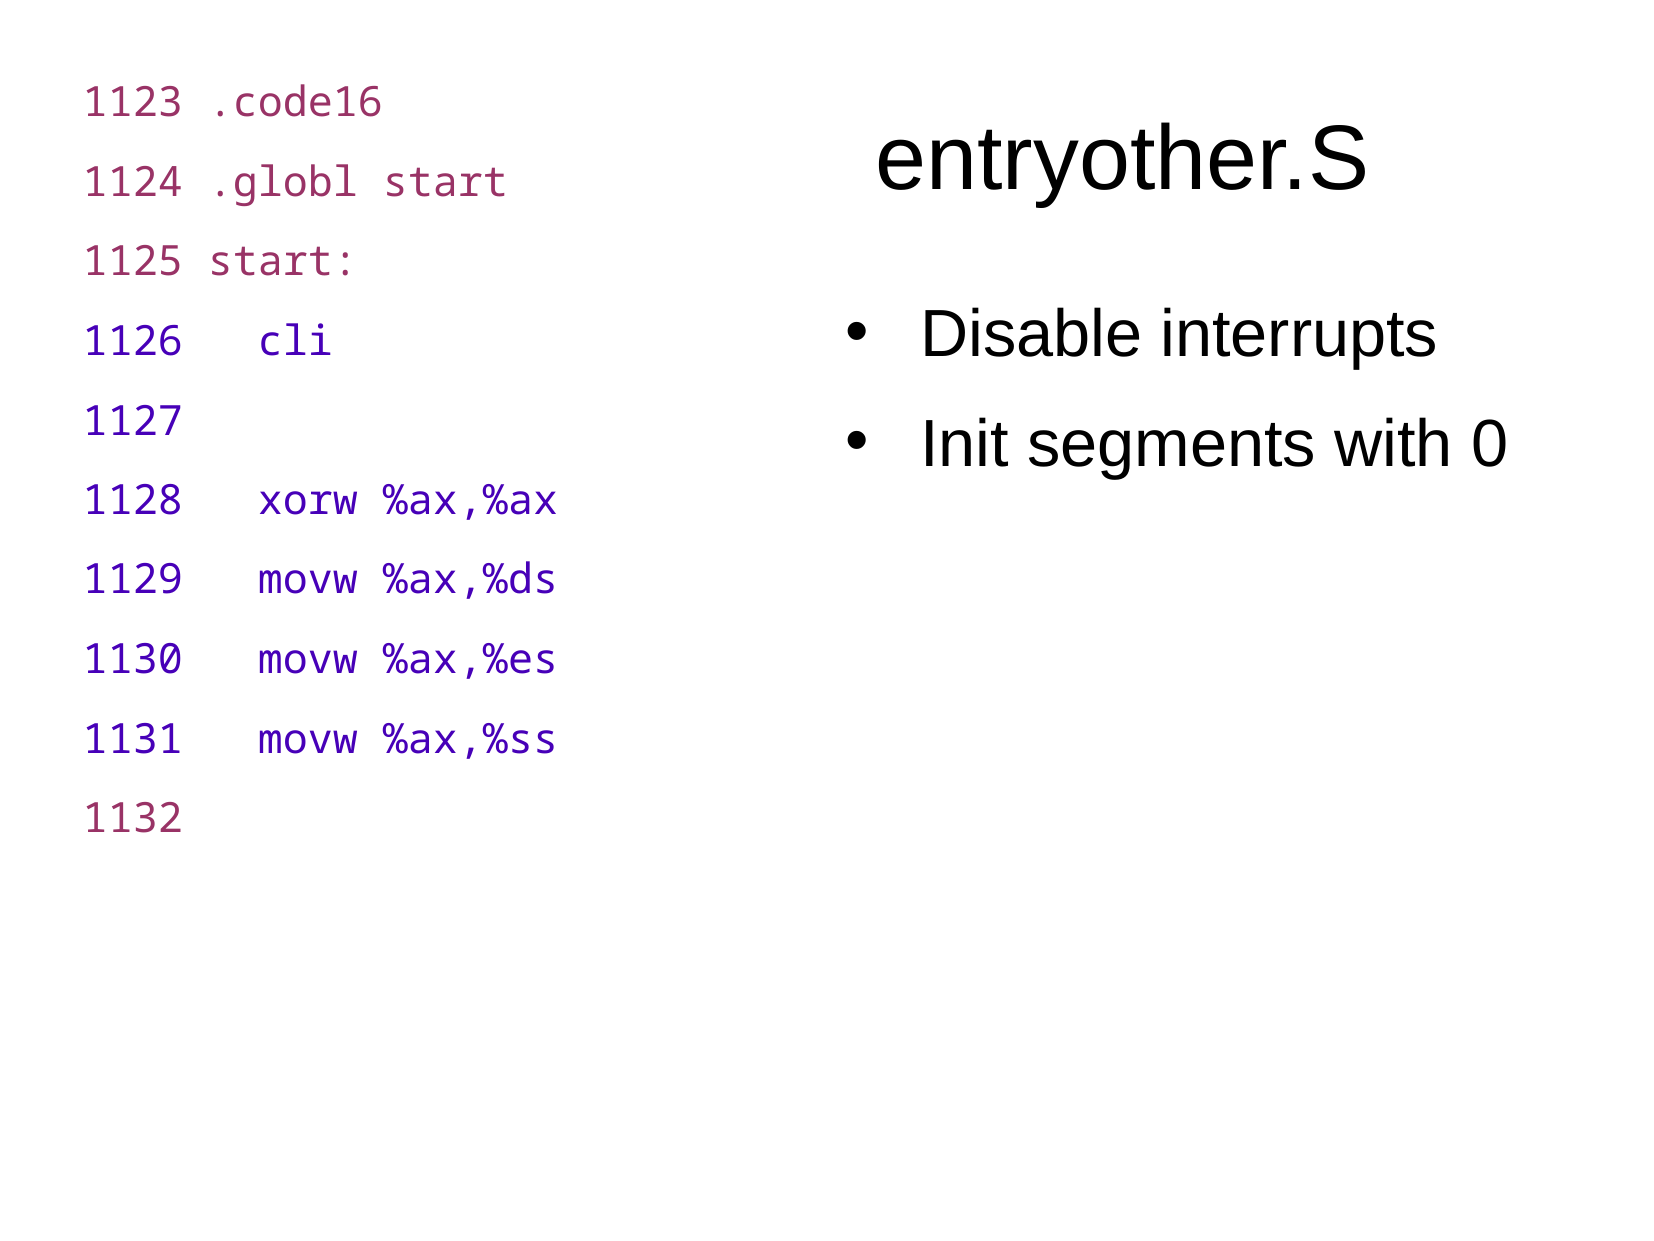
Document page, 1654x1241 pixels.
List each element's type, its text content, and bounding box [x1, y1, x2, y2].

list Disable interrupts Init segments with 0 [845, 290, 1572, 1010]
title entryother.S [675, 49, 1571, 257]
list 1123 .code16 1124 .globl start 1125 start: 1126 cli 1127 1128 xorw %ax,%ax 1129 movw %ax,%ds 1130 movw %ax,%es 1131 movw %ax,%ss 1132 [82, 75, 1571, 1163]
